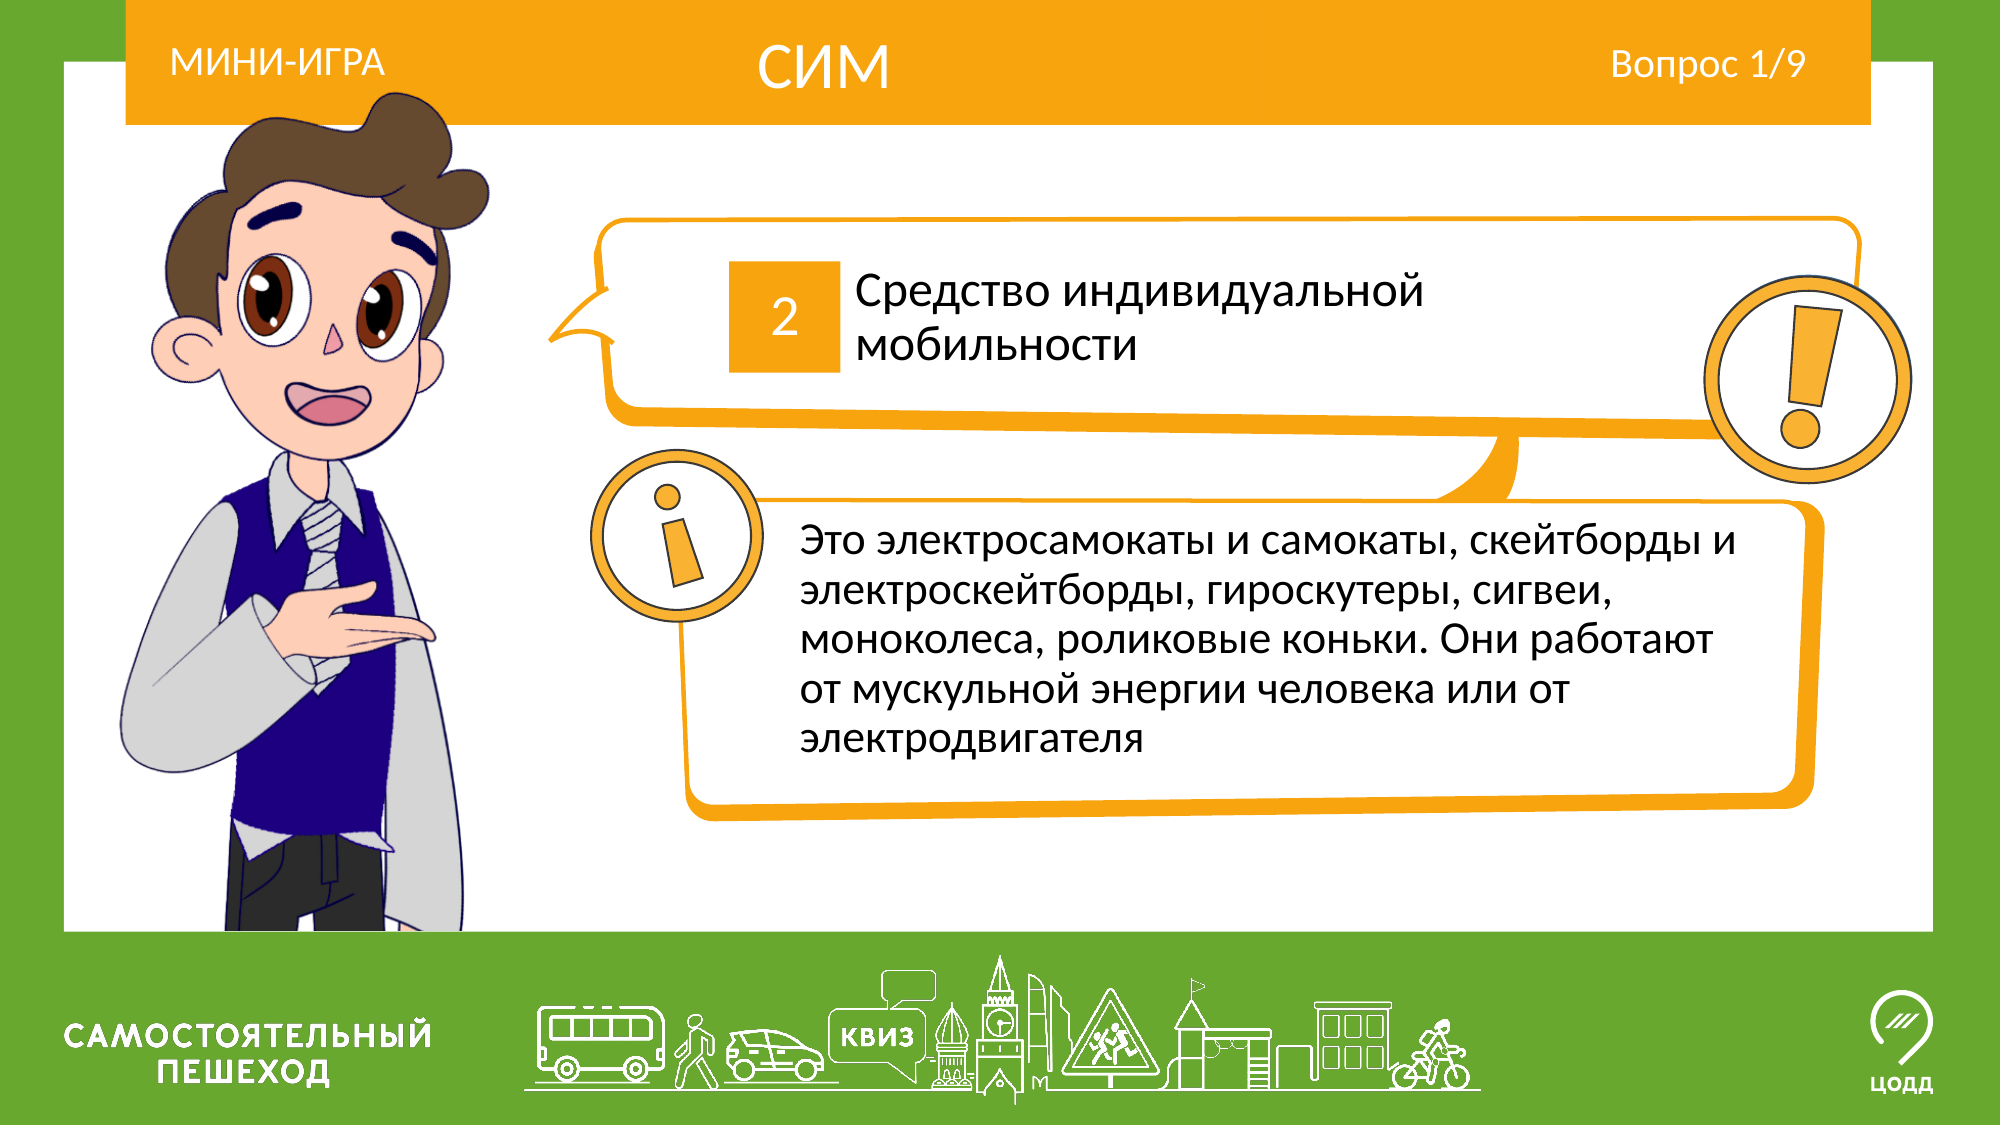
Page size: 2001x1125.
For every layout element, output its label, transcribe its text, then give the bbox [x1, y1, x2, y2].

picture [524, 955, 1481, 1105]
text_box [525, 3, 1257, 124]
list Средство индивидуальной мобильности [841, 261, 1594, 373]
list Это электросамокаты и самокаты, скейтборды и электроскейтборды, гироскутеры, сигвеи, моноколеса, роликовые коньки. Они работают от мускульной энергии человека или от электродвигателя [784, 534, 1758, 799]
picture [80, 0, 525, 931]
list Вопрос 1/9 [1547, 33, 1822, 92]
list 2 [729, 261, 841, 373]
picture [64, 1017, 430, 1088]
